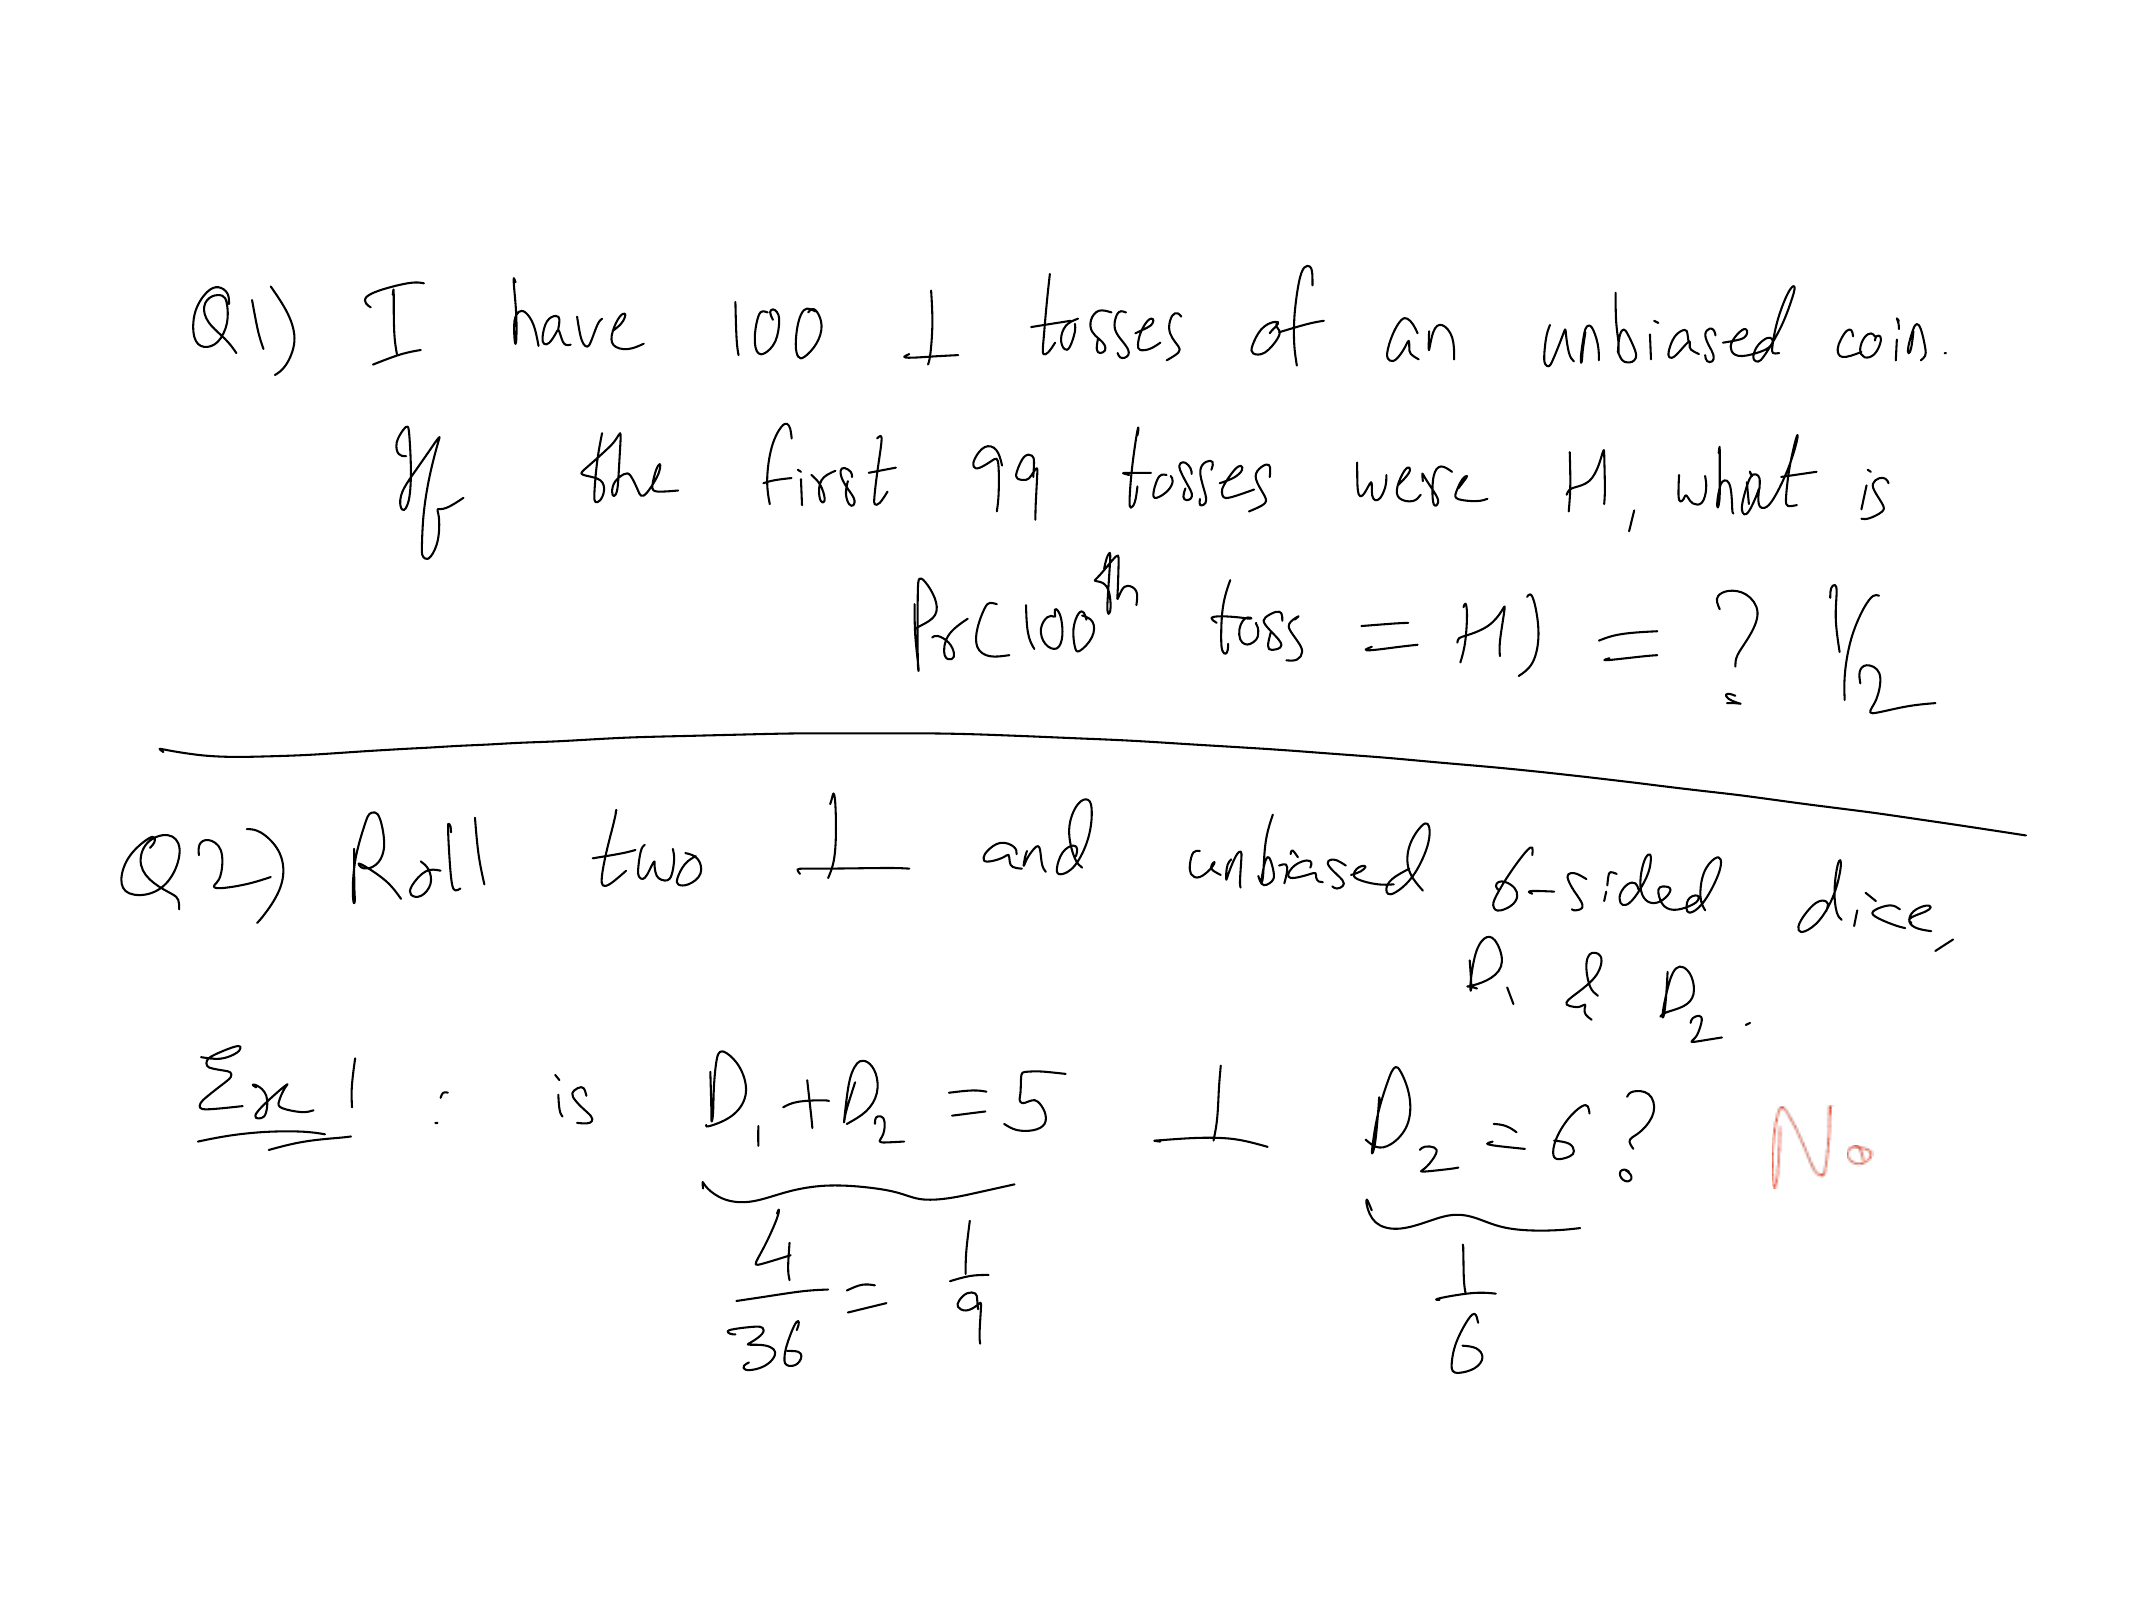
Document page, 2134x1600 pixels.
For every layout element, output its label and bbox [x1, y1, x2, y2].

text_box [121, 265, 2027, 1374]
